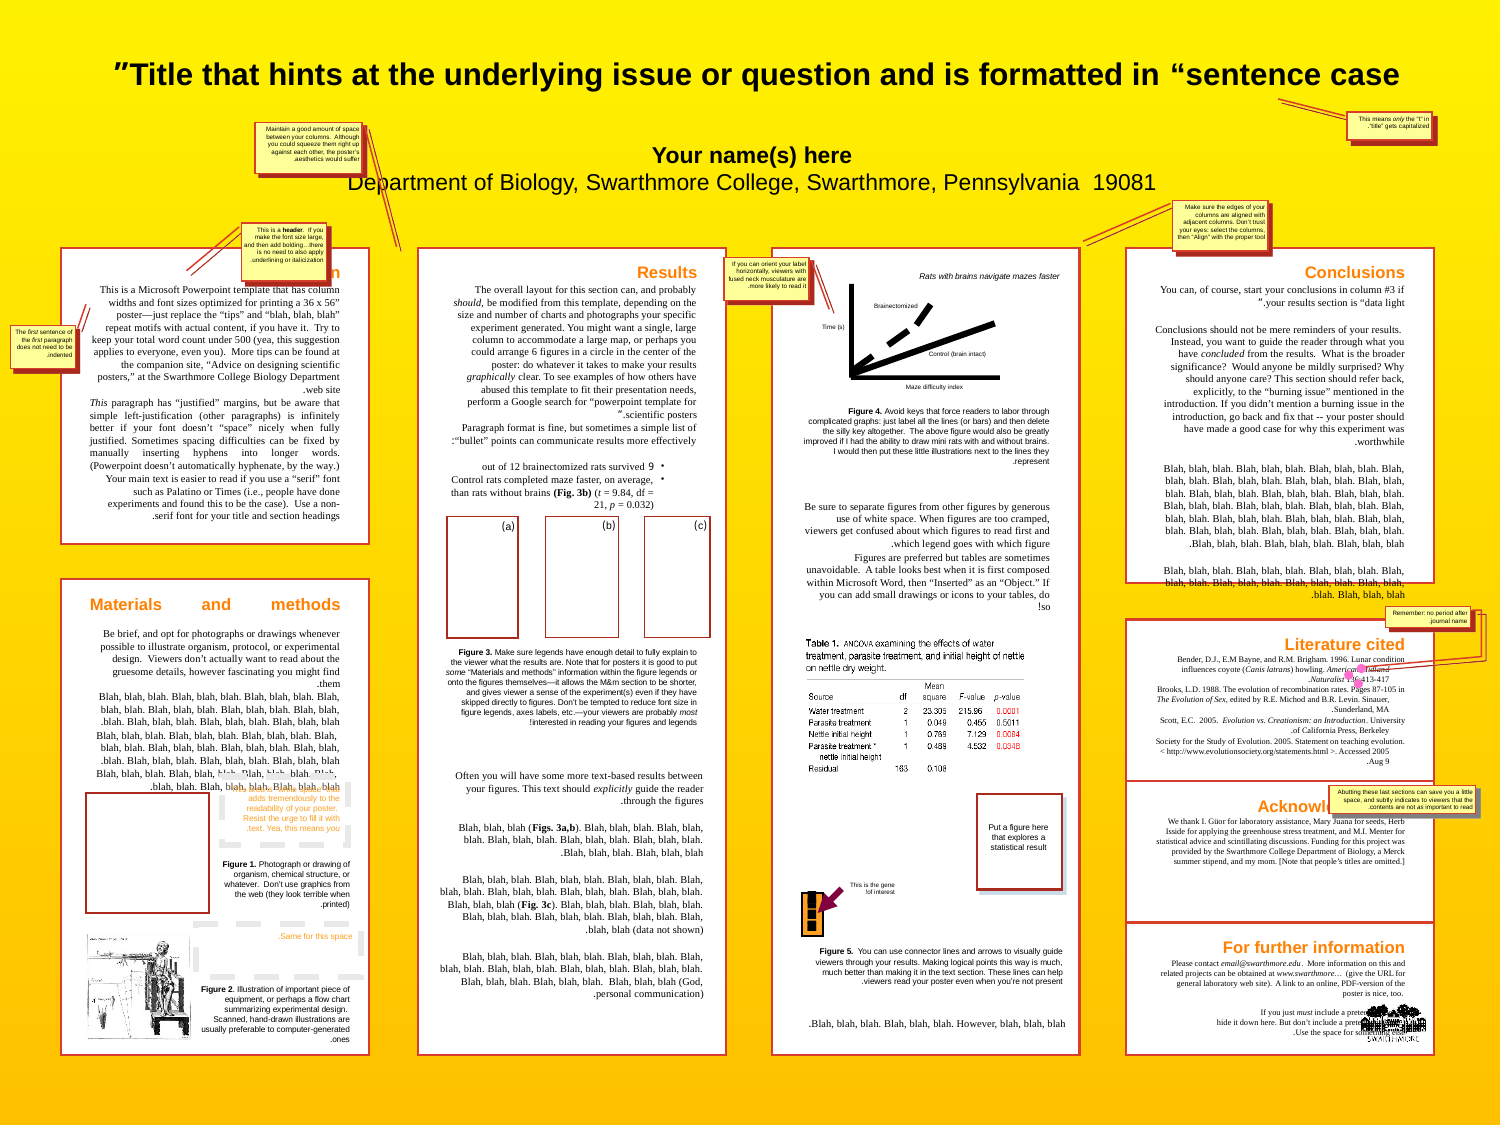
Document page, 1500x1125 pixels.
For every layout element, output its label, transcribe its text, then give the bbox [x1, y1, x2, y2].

text_box This is a header. If you make the font size large, and then add bolding…there is no need to also apply underlining or italicization. [241, 222, 327, 282]
text_box [1348, 666, 1365, 685]
text_box Be sure to separate figures from other figures by generous use of white space. When figures are too cramped, viewers get confused about which figures to read first and which legend goes with which figure. Figures are preferred but tables are sometimes unavoidable. A table looks best when it is first composed within Microsoft Word, then “Inserted” as an “Object.” If you can add small drawings or icons to your tables, do so! [801, 498, 1054, 628]
text_box Figure 1. Photograph or drawing of organism, chemical structure, or whatever. Don’t use graphics from the web (they look terrible when printed). [212, 856, 353, 913]
text_box (b) [545, 516, 619, 638]
picture [802, 636, 1030, 774]
text_box If you can orient your label horizontally, viewers with fused neck musculature are more likely to read it. [723, 257, 810, 301]
text_box Title that hints at the underlying issue or question and is formatted in “sentence case” Your name(s) here Department of Biology, Swarthmore College, Swarthmore, Pennsylvania 19081 [53, 45, 1451, 204]
text_box Conclusions You can, of course, start your conclusions in column #3 if your results section is “data light.” Conclusions should not be mere reminders of your results. Instead, you want to guide the reader through what you have concluded from the results. What is the broader significance? Would anyone be mildly surprised? Why should anyone care? This section should refer back, explicitly, to the “burning issue” mentioned in the introduction. If you didn’t mention a burning issue in the introduction, go back and fix that -- your poster should have made a good case for why this experiment was worthwhile. Blah, blah, blah. Blah, blah, blah. Blah, blah, blah. Blah, blah, blah. Blah, blah, blah. Blah, blah, blah. Blah, blah, blah. Blah, blah, blah. Blah, blah, blah. Blah, blah, blah. Blah, blah, blah. Blah, blah, blah. Blah, blah, blah. Blah, blah, blah. Blah, blah, blah. Blah, blah, blah. Blah, blah, blah. Blah, blah, blah. Blah, blah, blah. Blah, blah, blah. Blah, blah, blah. Blah, blah, blah. Blah, blah, blah. Blah, blah, blah. Blah, blah, blah. Blah, blah, blah. Blah, blah, blah. Blah, blah, blah. Blah, blah, blah. Blah, blah, blah. Blah, blah, blah. [1125, 247, 1434, 584]
text_box (c) [644, 516, 710, 638]
text_box Figure 4. Avoid keys that force readers to labor through complicated graphs: just label all the lines (or bars) and then delete the silly key altogether. The above figure would also be greatly improved if I had the ability to draw mini rats with and without brains. I would then put these little illustrations next to the lines they represent. [800, 403, 1053, 469]
text_box The first sentence of the first paragraph does not need to be indented. [10, 325, 76, 369]
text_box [89, 795, 207, 912]
text_box For further information Please contact email@swarthmore.edu. More information on this and related projects can be obtained at www.swarthmore… (give the URL for general laboratory web site). A link to an online, PDF-version of the poster is nice, too. If you just must include a pretentious logo, hide it down here. But don’t include a pretentious logo. Use the space for something else. [1125, 922, 1434, 1055]
text_box Remember: no period after journal name. [1385, 606, 1471, 628]
picture [85, 932, 192, 1042]
text_box Rats with brains navigate mazes faster [857, 269, 1063, 283]
text_box Blah, blah, blah. Blah, blah, blah. However, blah, blah, blah. [773, 988, 1096, 1047]
text_box Put a figure here that explores a statistical result [983, 820, 1054, 854]
text_box This means only the “t” in “title” gets capitalized. [1347, 111, 1433, 141]
text_box Control (brain intact) [913, 348, 1001, 360]
text_box Figure 3. Make sure legends have enough detail to fully explain to the viewer what the results are. Note that for posters it is good to put some “Materials and methods” information within the figure legends or onto the figures themselves—it allows the M&m section to be shorter, and gives viewer a sense of the experiment(s) even if they have skipped directly to figures. Don’t be tempted to reduce font size in figure legends, axes labels, etc.—your viewers are probably most interested in reading your figures and legends! [442, 644, 700, 731]
text_box Same for this space. [196, 924, 362, 978]
text_box Materials and methods Be brief, and opt for photographs or drawings whenever possible to illustrate organism, protocol, or experimental design. Viewers don’t actually want to read about the gruesome details, however fascinating you might find them. Blah, blah, blah. Blah, blah, blah. Blah, blah, blah. Blah, blah, blah. Blah, blah, blah. Blah, blah, blah. Blah, blah, blah. Blah, blah, blah. Blah, blah, blah. Blah, blah, blah. Blah, blah, blah. Blah, blah, blah. Blah, blah, blah. Blah, blah, blah. Blah, blah, blah. Blah, blah, blah. Blah, blah, blah. Blah, blah, blah. Blah, blah, blah. Blah, blah, blah. Blah, blah, blah. Blah, blah, blah. Blah, blah, blah. Blah, blah, blah. Blah, blah, blah. Blah, blah, blah. [61, 579, 370, 1055]
text_box Time (s) [817, 321, 849, 332]
text_box Acknowledgments We thank I. Güor for laboratory assistance, Mary Juana for seeds, Herb Isside for applying the greenhouse stress treatment, and M.I. Menter for statistical advice and scintillating discussions. Funding for this project was provided by the Swarthmore College Department of Biology, a Merck summer stipend, and my mom. [Note that people’s titles are omitted.] [1125, 781, 1434, 922]
text_box This is the gene of interest! [842, 879, 898, 898]
text_box (a) [446, 516, 518, 638]
text_box Maze difficulty index [893, 382, 966, 393]
text_box Introduction This is a Microsoft Powerpoint template that has column widths and font sizes optimized for printing a 36 x 56” poster—just replace the “tips” and “blah, blah, blah” repeat motifs with actual content, if you have it. Try to keep your total word count under 500 (yea, this suggestion applies to everyone, even you). More tips can be found at the companion site, “Advice on designing scientific posters,” at the Swarthmore College Biology Department web site. This paragraph has “justified” margins, but be aware that simple left-justification (other paragraphs) is infinitely better if your font doesn’t “space” nicely when fully justified. Sometimes spacing difficulties can be fixed by manually inserting hyphens into longer words. (Powerpoint doesn’t automatically hyphenate, by the way.) Your main text is easier to read if you use a “serif” font such as Palatino or Times (i.e., people have done experiments and found this to be the case). Use a non-serif font for your title and section headings. [61, 247, 370, 544]
text_box [771, 248, 1080, 1055]
text_box Figure 5. You can use connector lines and arrows to visually guide viewers through your results. Making logical points this way is much, much better than making it in the text section. These lines can help viewers read your poster even when you’re not present. [801, 943, 1066, 1008]
text_box [86, 792, 210, 800]
text_box Results The overall layout for this section can, and probably should, be modified from this template, depending on the size and number of charts and photographs your specific experiment generated. You might want a single, large column to accommodate a large map, or perhaps you could arrange 6 figures in a circle in the center of the poster: do whatever it takes to make your results graphically clear. To see examples of how others have abused this template to fit their presentation needs, perform a Google search for “powerpoint template for scientific posters.” Paragraph format is fine, but sometimes a simple list of “bullet” points can communicate results more effectively: 9 out of 12 brainectomized rats survived Control rats completed maze faster, on average, than rats without brains (Fig. 3b) (t = 9.84, df = 21, p = 0.032) [417, 247, 726, 740]
text_box Often you will have some more text-based results between your figures. This text should explicitly guide the reader through the figures. Blah, blah, blah (Figs. 3a,b). Blah, blah, blah. Blah, blah, blah. Blah, blah, blah. Blah, blah, blah. Blah, blah, blah. Blah, blah, blah. Blah, blah, blah. Blah, blah, blah. Blah, blah, blah. Blah, blah, blah. Blah, blah, blah. Blah, blah, blah. Blah, blah, blah. Blah, blah, blah. Blah, blah, blah (Fig. 3c). Blah, blah, blah. Blah, blah, blah. Blah, blah, blah. Blah, blah, blah. Blah, blah, blah. Blah, blah, blah (data not shown). Blah, blah, blah. Blah, blah, blah. Blah, blah, blah. Blah, blah, blah. Blah, blah, blah. Blah, blah, blah. Blah, blah, blah. Blah, blah, blah. Blah, blah, blah. Blah, blah, blah (God, personal communication). [411, 740, 733, 1056]
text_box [801, 892, 824, 937]
picture [1359, 1002, 1428, 1043]
text_box Brainectomized [868, 301, 921, 312]
text_box Make sure the edges of your columns are aligned with adjacent columns. Don’t trust your eyes: select the columns, then “Align” with the proper tool [1172, 200, 1268, 252]
text_box Figure 2. Illustration of important piece of equipment, or perhaps a flow chart summarizing experimental design. Scanned, hand-drawn illustrations are usually preferable to computer-generated ones. [193, 981, 353, 1047]
text_box This area is “white space” that adds tremendously to the readability of your poster. Resist the urge to fill it with text. Yea, this means you. [222, 776, 349, 845]
text_box [976, 794, 1062, 890]
text_box Abutting these last sections can save you a little space, and subtly indicates to viewers that the contents are not as important to read. [1328, 785, 1476, 814]
text_box Maintain a good amount of space between your columns. Although you could squeeze them right up against each other, the poster’s aesthetics would suffer. [254, 122, 363, 174]
text_box Literature cited Bender, D.J., E.M Bayne, and R.M. Brigham. 1996. Lunar condition influences coyote (Canis latrans) howling. American Midland Naturalist 136:413-417. Brooks, L.D. 1988. The evolution of recombination rates. Pages 87-105 in The Evolution of Sex, edited by R.E. Michod and B.R. Levin. Sinauer, Sunderland, MA. Scott, E.C. 2005. Evolution vs. Creationism: an Introduction. University of California Press, Berkeley. Society for the Study of Evolution. 2005. Statement on teaching evolution. < http://www.evolutionsociety.org/statements.html >. Accessed 2005 Aug 9. [1125, 619, 1434, 781]
